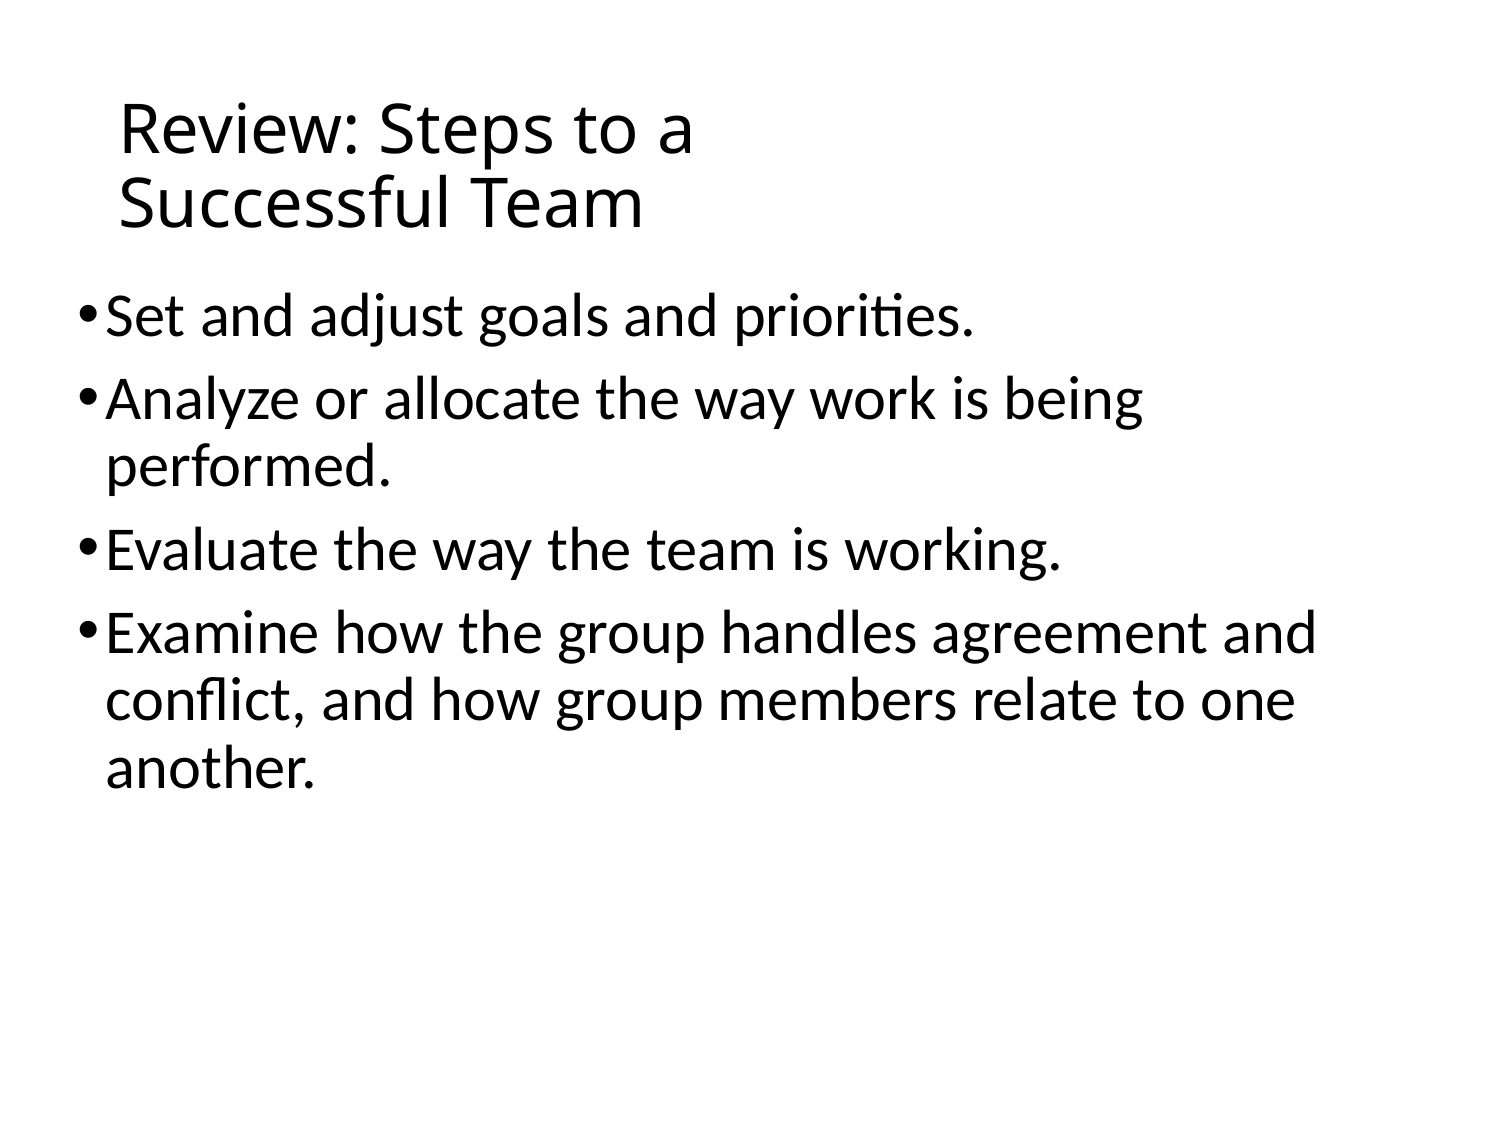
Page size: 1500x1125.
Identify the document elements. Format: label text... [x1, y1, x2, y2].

list Set and adjust goals and priorities. Analyze or allocate the way work is being performed. Evaluate the way the team is working. Examine how the group handles agreement and conflict, and how group members relate to one another. [62, 275, 1413, 1000]
title Review: Steps to a Successful Team [103, 59, 1397, 275]
